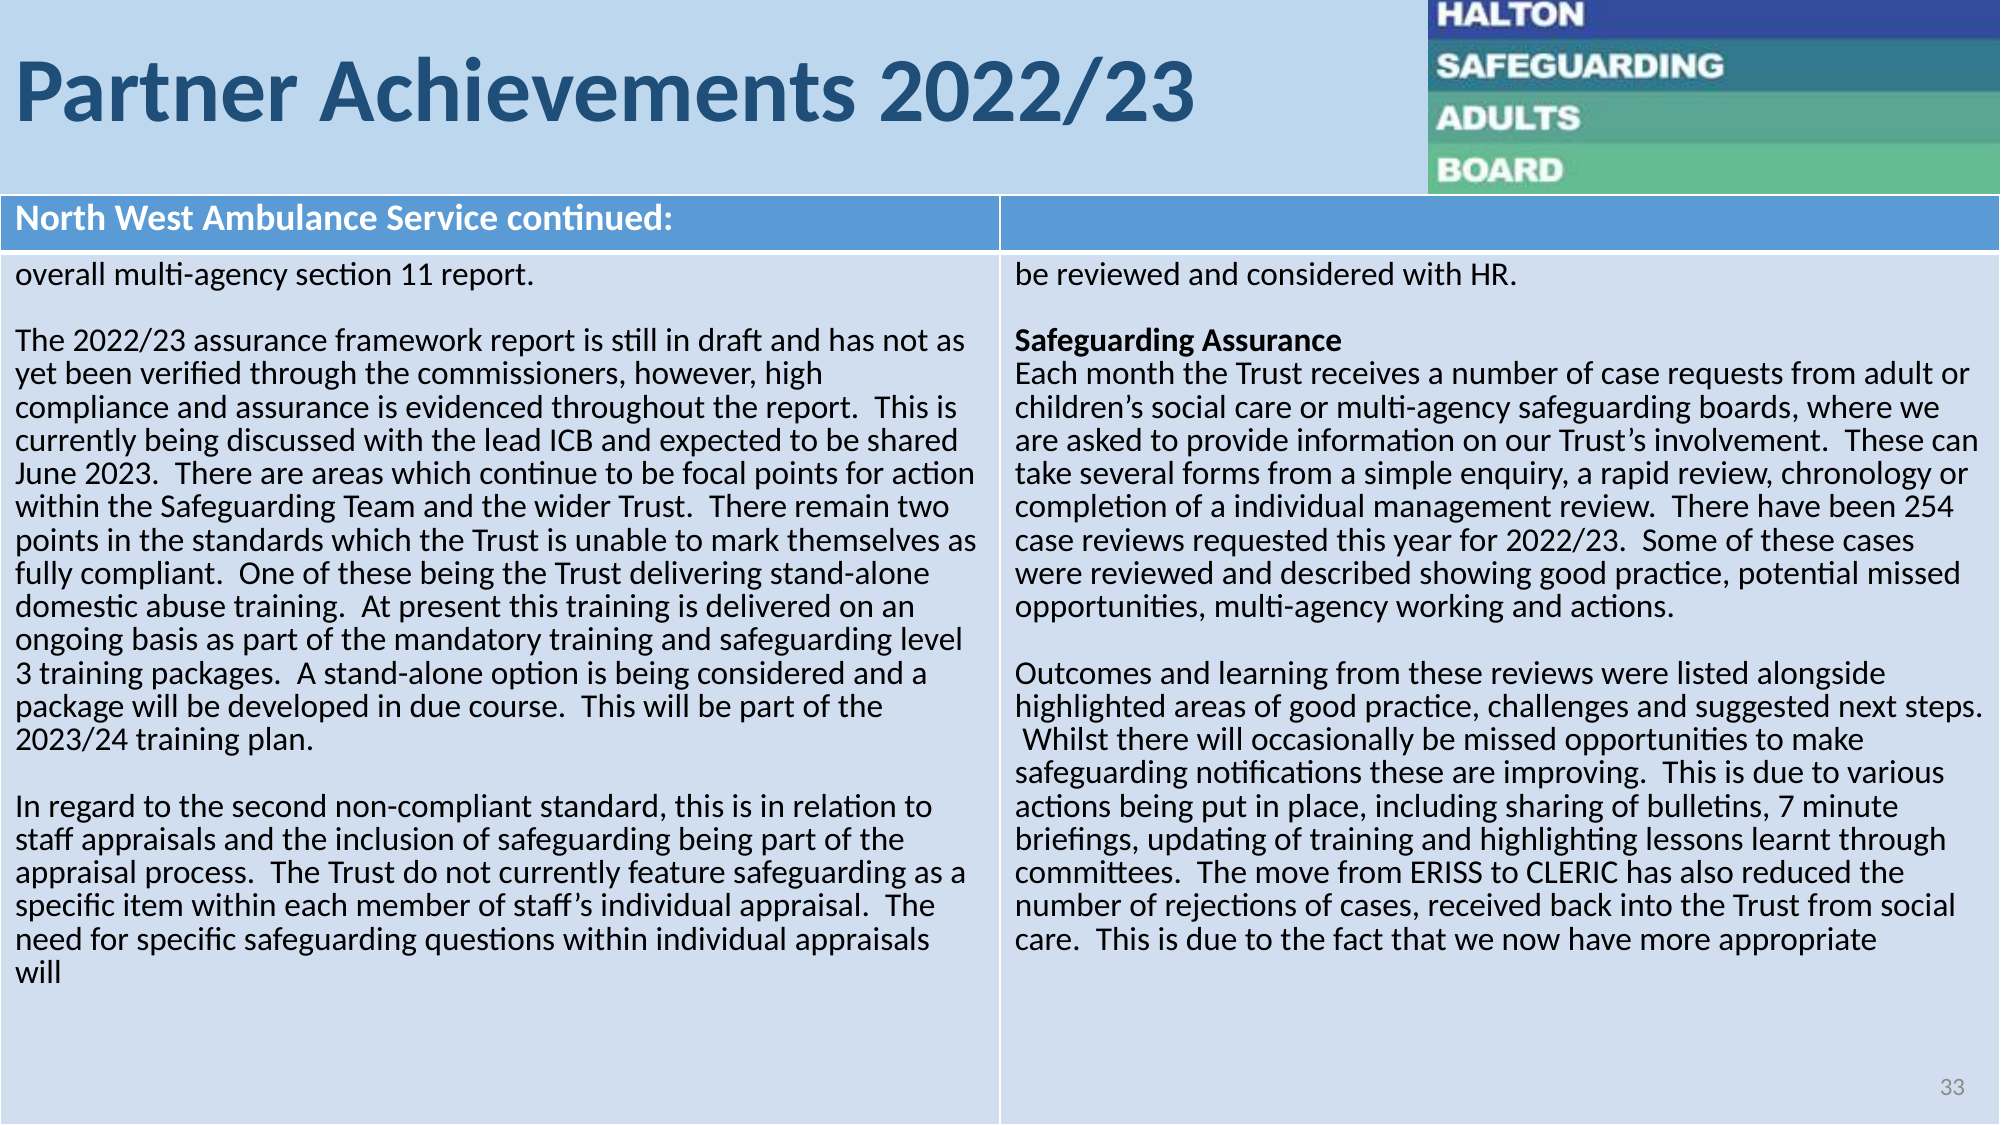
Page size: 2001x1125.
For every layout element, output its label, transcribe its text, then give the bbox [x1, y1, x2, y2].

picture [1428, 0, 2000, 196]
table_header North West Ambulance Service continued: [1, 196, 999, 250]
table_header [1001, 196, 1999, 250]
text_box 33 [1902, 1061, 1981, 1109]
table_cell overall multi-agency section 11 report. The 2022/23 assurance framework report is still in draft and has not as yet been verified through the commissioners, however, high compliance and assurance is evidenced throughout the report. This is currently being discussed with the lead ICB and expected to be shared June 2023. There are areas which continue to be focal points for action within the Safeguarding Team and the wider Trust. There remain two points in the standards which the Trust is unable to mark themselves as fully compliant. One of these being the Trust delivering stand-alone domestic abuse training. At present this training is delivered on an ongoing basis as part of the mandatory training and safeguarding level 3 training packages. A stand-alone option is being considered and a package will be developed in due course. This will be part of the 2023/24 training plan. In regard to the second non-compliant standard, this is in relation to staff appraisals and the inclusion of safeguarding being part of the appraisal process. The Trust do not currently feature safeguarding as a specific item within each member of staff’s individual appraisal. The need for specific safeguarding questions within individual appraisals will [1, 255, 999, 1124]
title Partner Achievements 2022/23 [0, 0, 1428, 194]
table_cell be reviewed and considered with HR. Safeguarding Assurance Each month the Trust receives a number of case requests from adult or children’s social care or multi-agency safeguarding boards, where we are asked to provide information on our Trust’s involvement. These can take several forms from a simple enquiry, a rapid review, chronology or completion of a individual management review. There have been 254 case reviews requested this year for 2022/23. Some of these cases were reviewed and described showing good practice, potential missed opportunities, multi-agency working and actions. Outcomes and learning from these reviews were listed alongside highlighted areas of good practice, challenges and suggested next steps. Whilst there will occasionally be missed opportunities to make safeguarding notifications these are improving. This is due to various actions being put in place, including sharing of bulletins, 7 minute briefings, updating of training and highlighting lessons learnt through committees. The move from ERISS to CLERIC has also reduced the number of rejections of cases, received back into the Trust from social care. This is due to the fact that we now have more appropriate [1001, 255, 1999, 1124]
